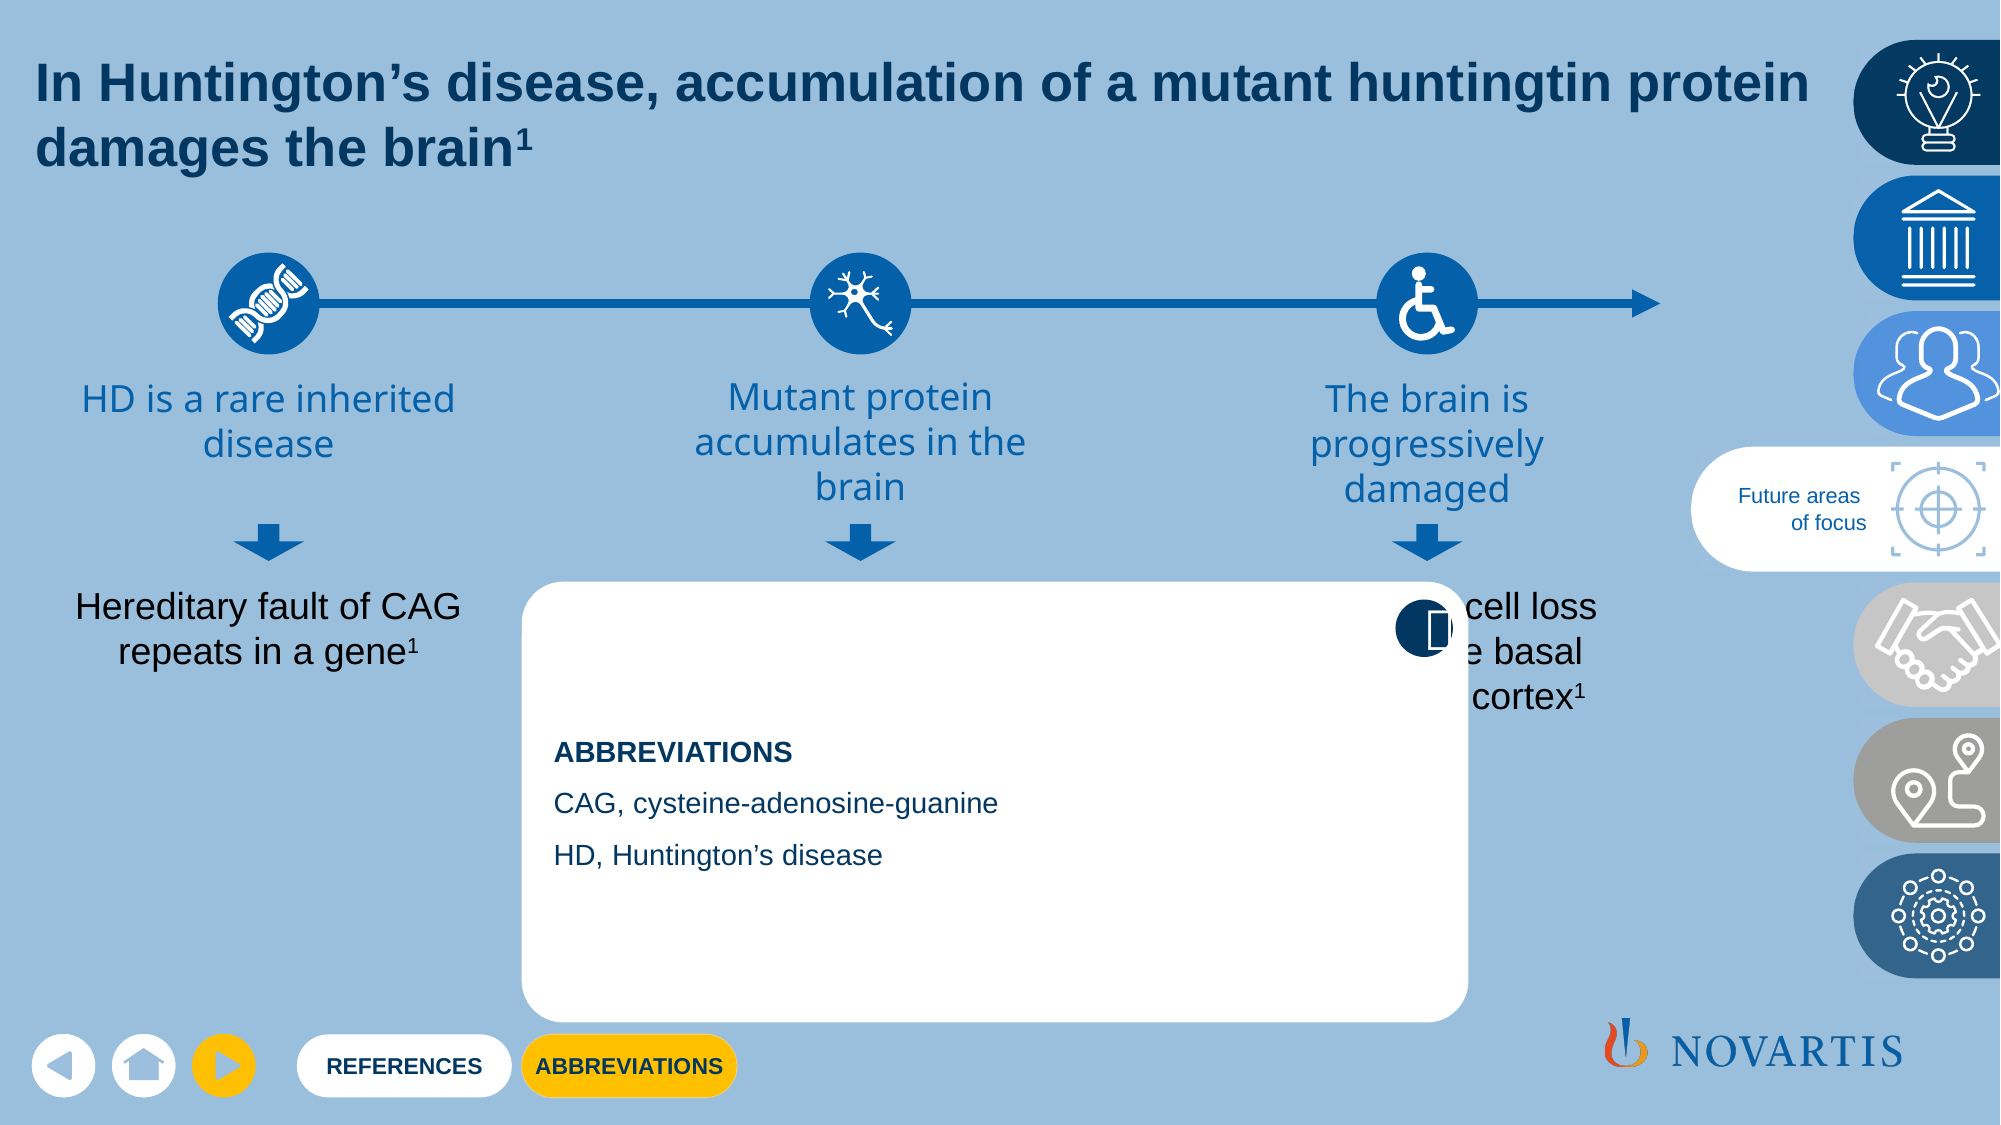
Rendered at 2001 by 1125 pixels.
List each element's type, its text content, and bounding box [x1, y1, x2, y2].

text_box [1865, 38, 2000, 166]
text_box [112, 1033, 176, 1098]
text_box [1890, 461, 1987, 557]
text_box [192, 1033, 256, 1098]
text_box Future areas of focus [1682, 474, 1693, 542]
text_box In Huntington’s disease, accumulation of a mutant huntingtin protein damages the brain1 [20, 39, 1868, 185]
text_box [1853, 716, 2000, 844]
text_box [1851, 174, 2000, 302]
text_box [1852, 343, 1860, 404]
text_box [1853, 852, 2000, 980]
text_box [1689, 445, 2000, 573]
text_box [1896, 52, 1981, 152]
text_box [24, 252, 513, 765]
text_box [1208, 252, 1647, 765]
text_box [521, 581, 1469, 1098]
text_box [1890, 868, 1987, 964]
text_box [1900, 188, 1976, 287]
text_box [641, 252, 1080, 581]
text_box [1853, 581, 2000, 709]
picture [1601, 1014, 1906, 1071]
text_box REFERENCES [295, 1033, 513, 1099]
text_box [1859, 310, 2000, 438]
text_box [1876, 325, 2000, 422]
text_box [31, 1033, 96, 1098]
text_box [1890, 732, 1987, 828]
